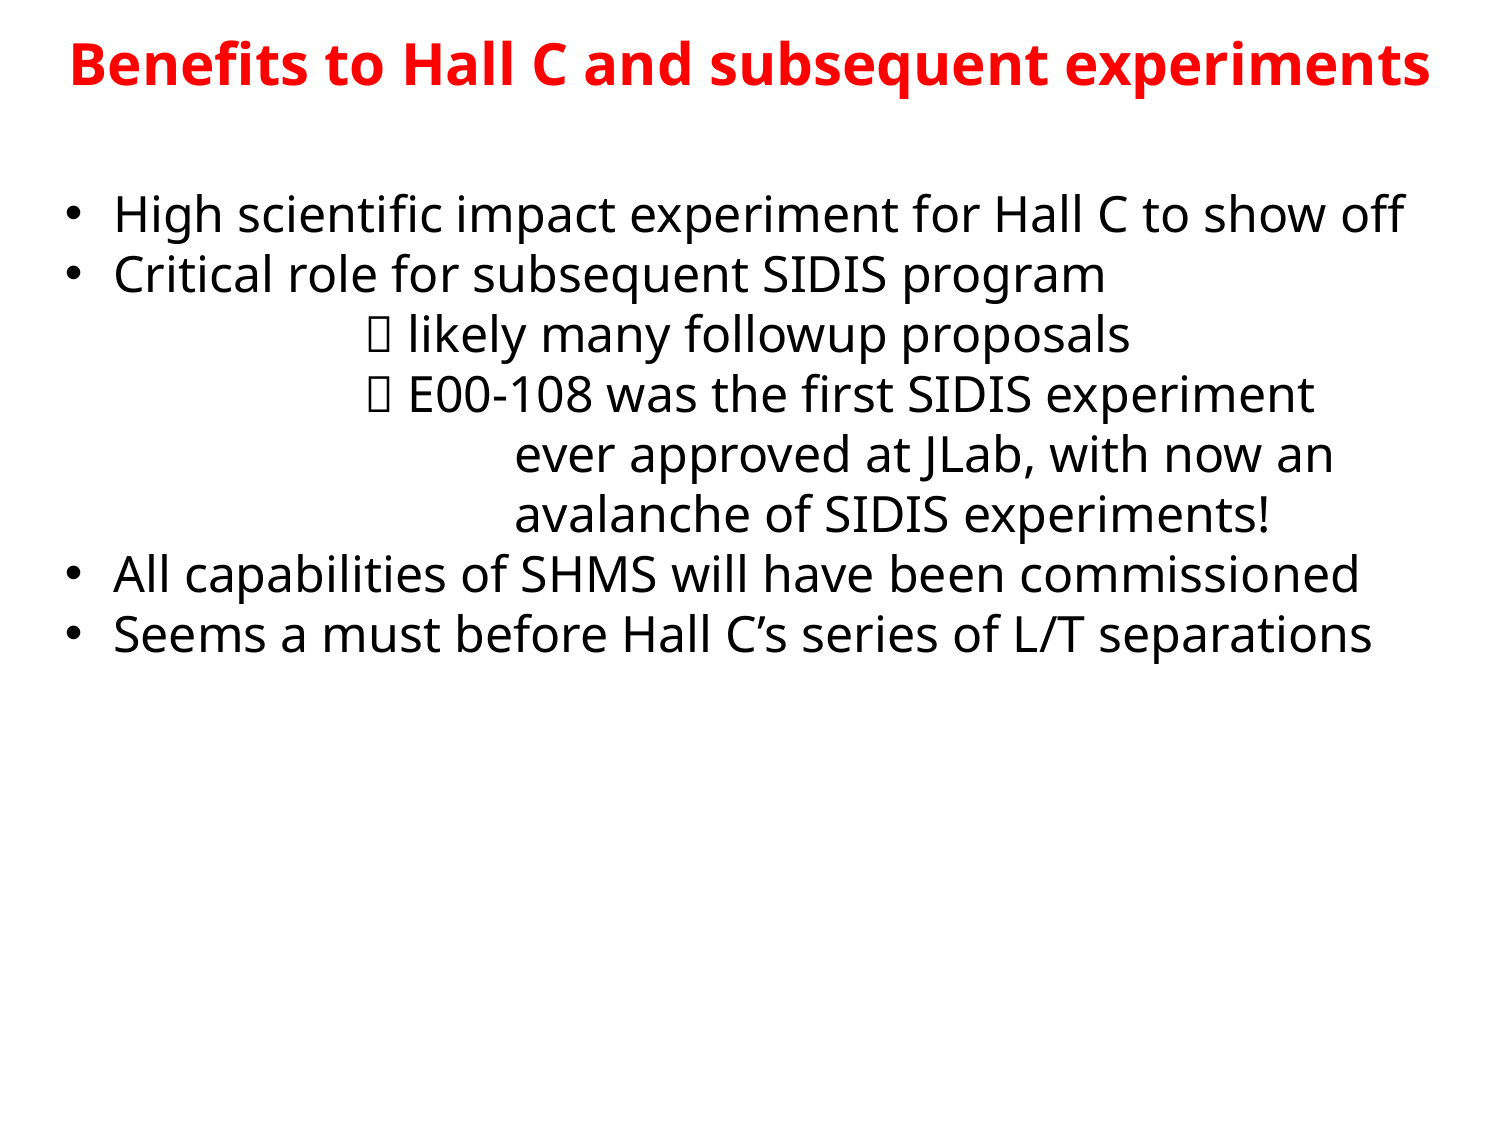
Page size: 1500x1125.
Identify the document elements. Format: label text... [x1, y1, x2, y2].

text_box Benefits to Hall C and subsequent experiments [53, 20, 1447, 105]
text_box High scientific impact experiment for Hall C to show off Critical role for subsequent SIDIS program  likely many followup proposals  E00-108 was the first SIDIS experiment ever approved at JLab, with now an avalanche of SIDIS experiments! All capabilities of SHMS will have been commissioned Seems a must before Hall C’s series of L/T separations [49, 174, 1475, 670]
